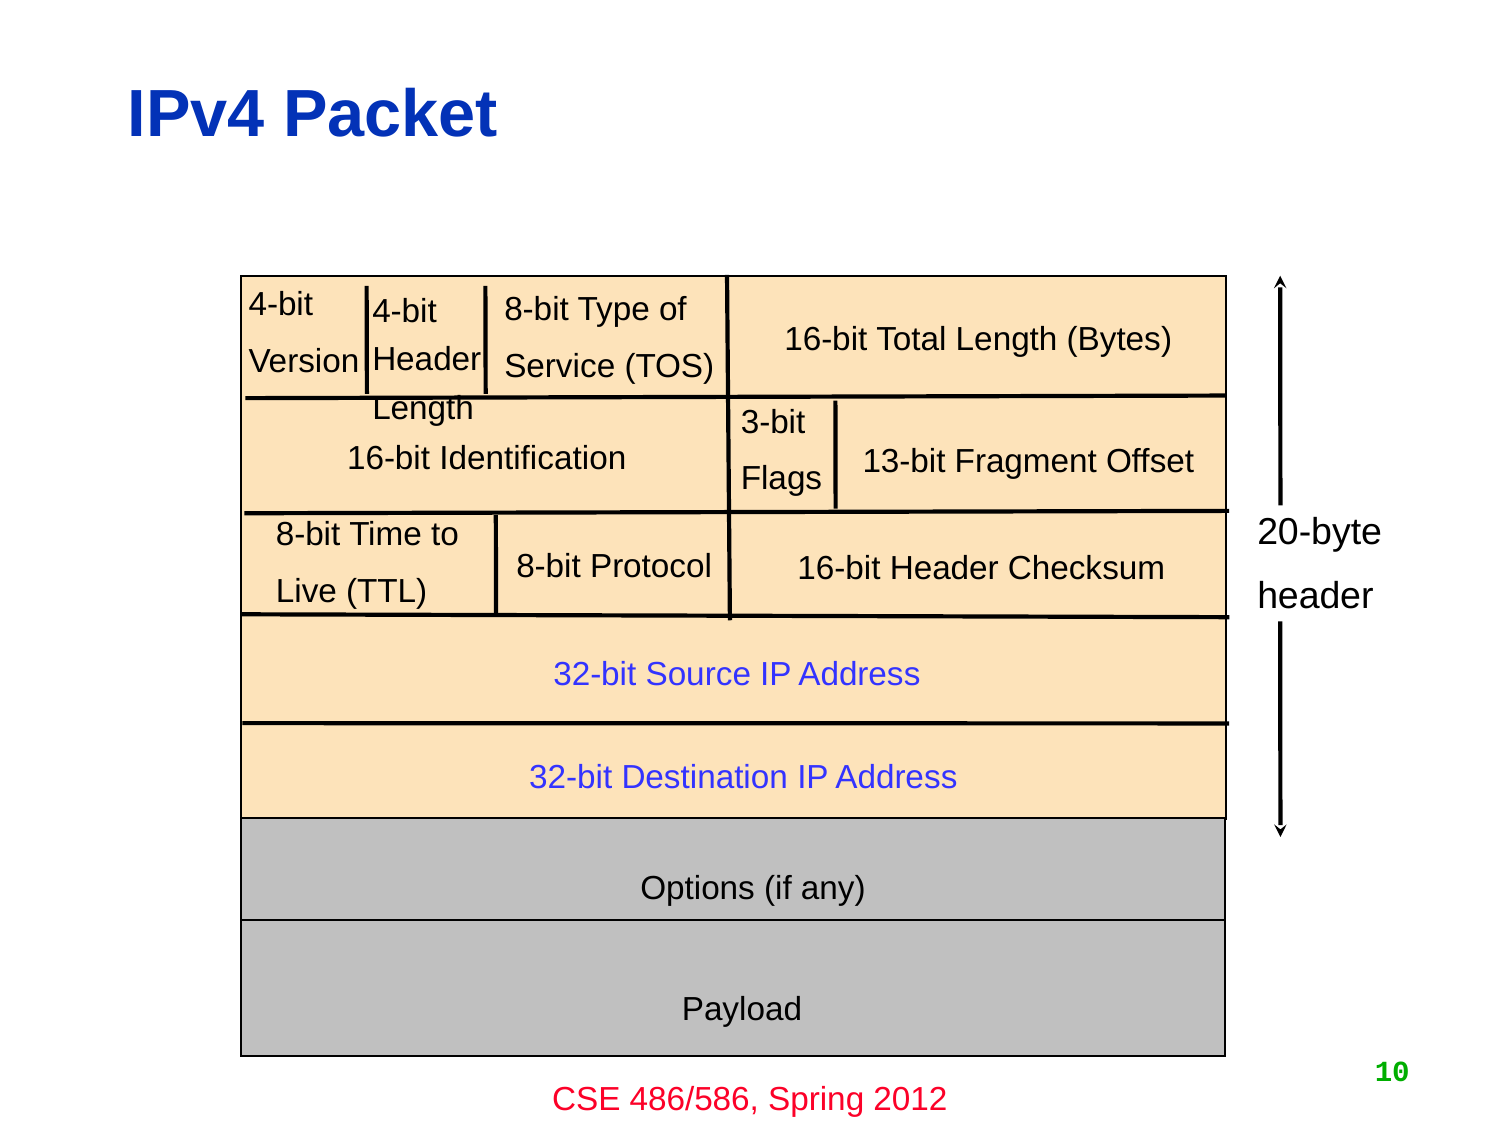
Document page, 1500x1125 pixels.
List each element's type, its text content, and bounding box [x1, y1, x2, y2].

text_box Options (if any) [625, 859, 882, 914]
text_box 16-bit Header Checksum [782, 539, 1181, 594]
text_box 8-bit Time to Live (TTL) [261, 505, 484, 617]
title IPv4 Packet [112, 53, 1310, 176]
text_box 32-bit Source IP Address [538, 645, 937, 700]
text_box 3-bit Flags [726, 392, 838, 504]
text_box 8-bit Type of Service (TOS) [489, 280, 730, 392]
text_box 8-bit Protocol [501, 536, 728, 592]
text_box 13-bit Fragment Offset [847, 431, 1210, 487]
text_box [1273, 275, 1287, 289]
text_box 32-bit Destination IP Address [514, 747, 974, 802]
text_box [240, 817, 1226, 920]
text_box 4-bit Header Length [357, 289, 497, 429]
text_box 16-bit Total Length (Bytes) [769, 309, 1188, 364]
text_box [1274, 824, 1287, 837]
text_box 4-bit Version [233, 274, 375, 386]
text_box 16-bit Identification [332, 429, 642, 484]
text_box 20-byte header [1242, 499, 1397, 624]
slide_number 10 [1074, 1039, 1426, 1101]
text_box Payload [666, 980, 818, 1035]
text_box [240, 276, 1226, 817]
text_box [240, 920, 1226, 1056]
